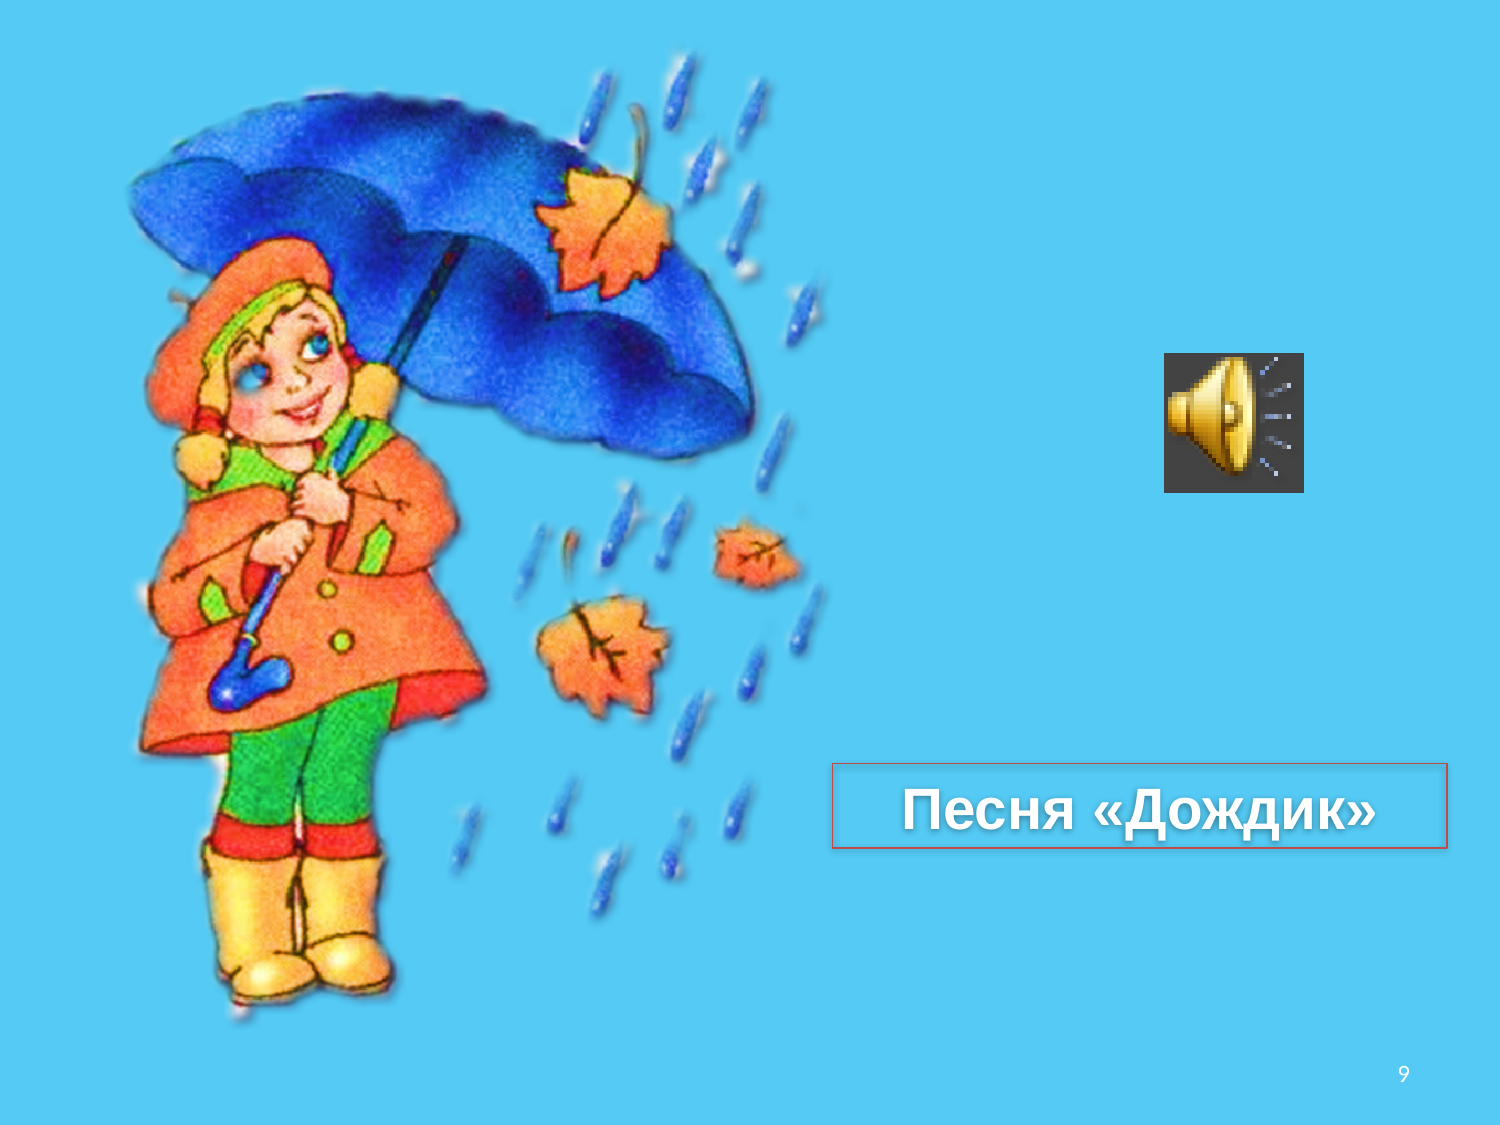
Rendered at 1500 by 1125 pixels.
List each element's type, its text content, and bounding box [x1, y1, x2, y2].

slide_number 9 [1074, 1042, 1425, 1103]
picture [1163, 352, 1306, 495]
picture [88, 24, 857, 1030]
text_box Песня «Дождик» [861, 763, 1448, 849]
